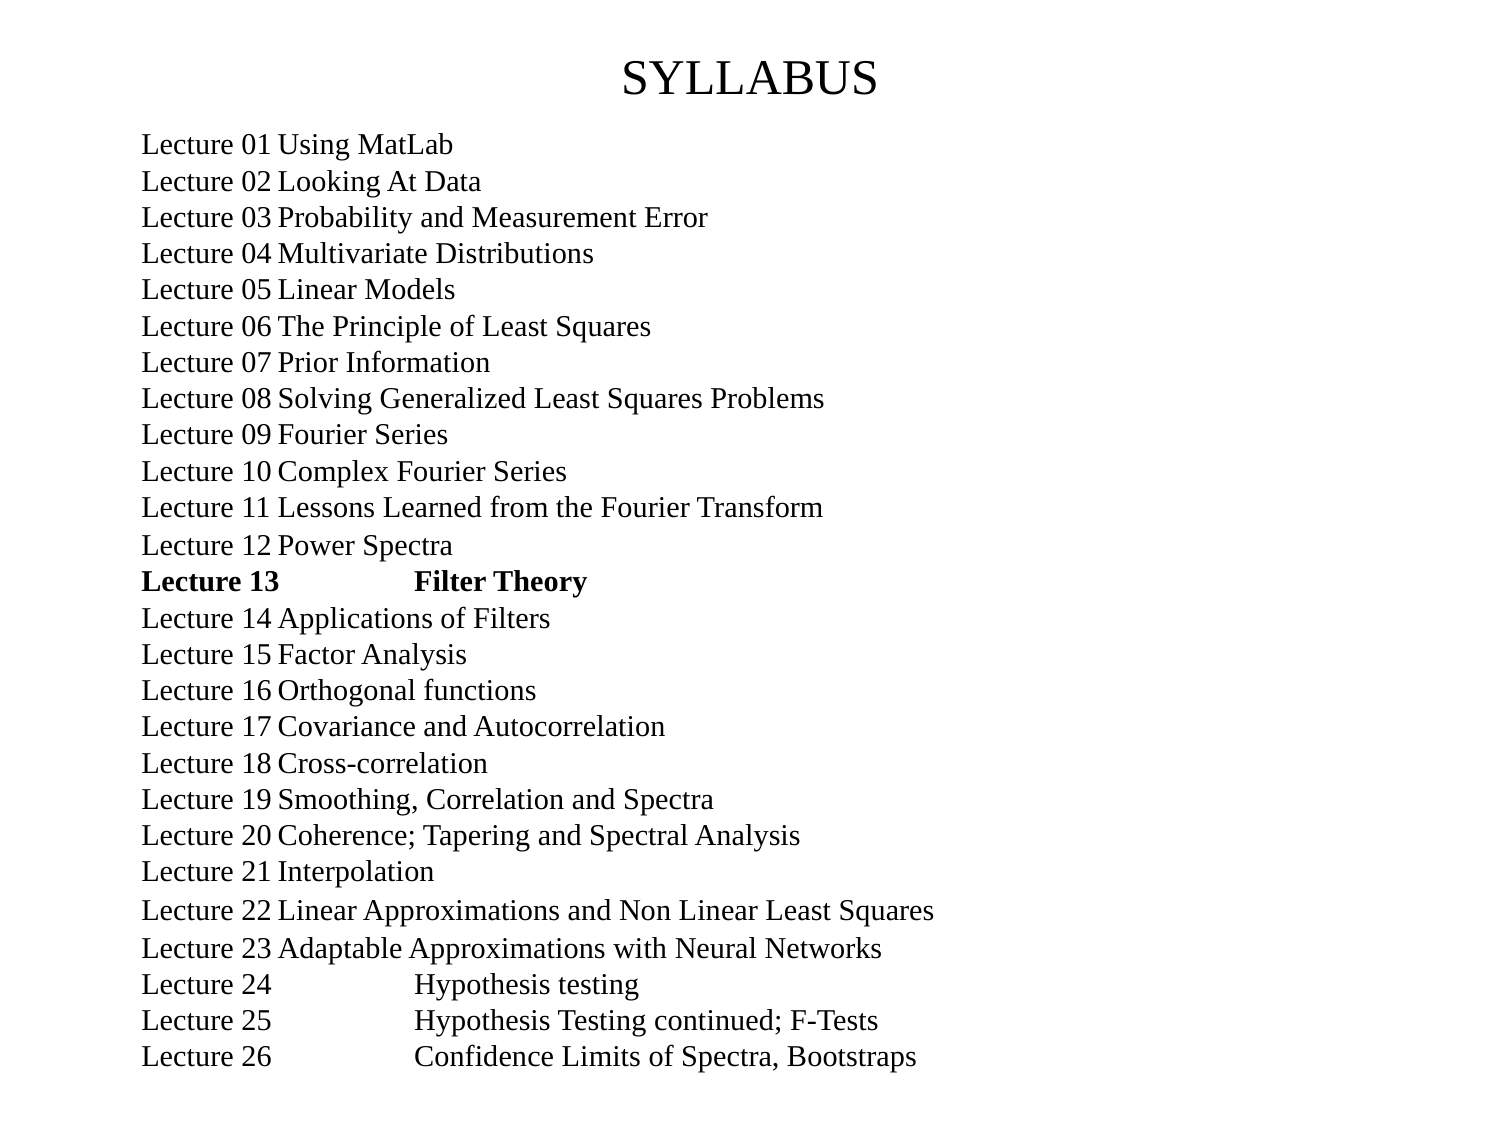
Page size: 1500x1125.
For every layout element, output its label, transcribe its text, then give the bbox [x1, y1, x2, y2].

list Lecture 01 Using MatLab Lecture 02 Looking At Data Lecture 03 Probability and Measurement Error Lecture 04 Multivariate Distributions Lecture 05 Linear Models Lecture 06 The Principle of Least Squares Lecture 07 Prior Information Lecture 08 Solving Generalized Least Squares Problems Lecture 09 Fourier Series Lecture 10 Complex Fourier Series Lecture 11 Lessons Learned from the Fourier Transform Lecture 12 Power Spectra Lecture 13 Filter Theory Lecture 14 Applications of Filters Lecture 15 Factor Analysis Lecture 16 Orthogonal functions Lecture 17 Covariance and Autocorrelation Lecture 18 Cross-correlation Lecture 19 Smoothing, Correlation and Spectra Lecture 20 Coherence; Tapering and Spectral Analysis Lecture 21 Interpolation Lecture 22 Linear Approximations and Non Linear Least Squares Lecture 23 Adaptable Approximations with Neural Networks Lecture 24 Hypothesis testing Lecture 25 Hypothesis Testing continued; F-Tests Lecture 26 Confidence Limits of Spectra, Bootstraps [74, 113, 1426, 1088]
text_box SYLLABUS [0, 37, 1500, 113]
